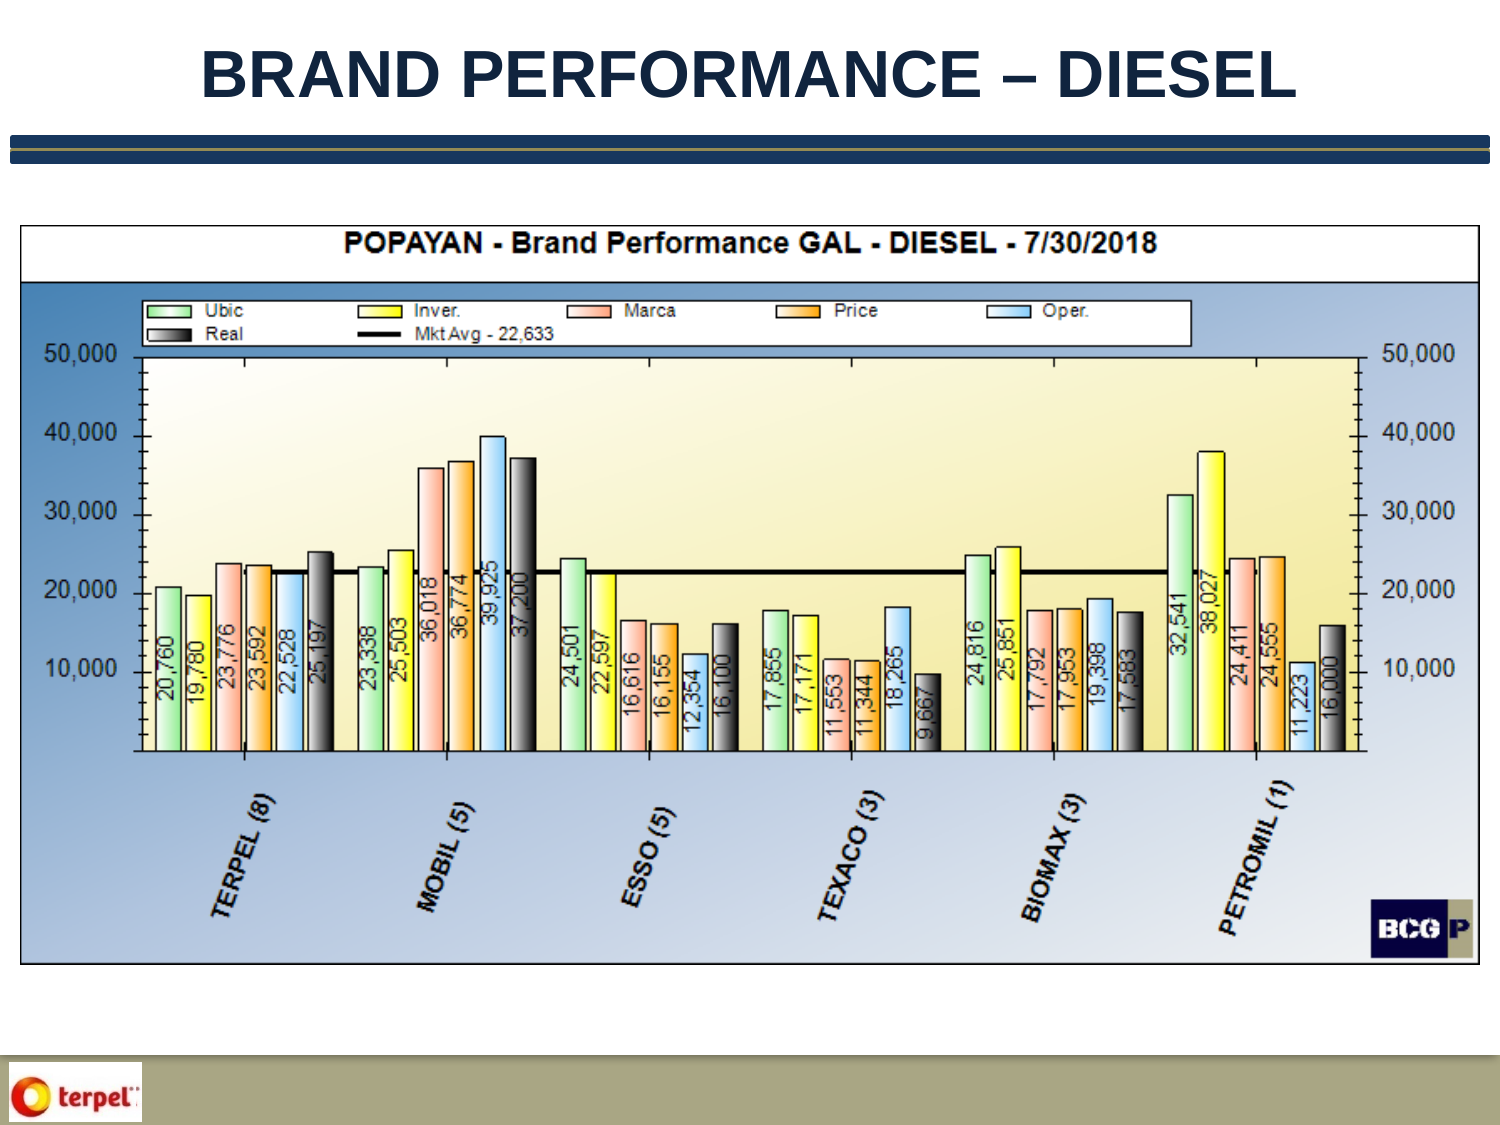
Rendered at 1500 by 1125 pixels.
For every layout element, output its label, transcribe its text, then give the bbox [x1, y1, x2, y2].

picture [20, 225, 1480, 965]
picture [9, 1062, 142, 1122]
title Brand performance – diesel [12, 12, 1487, 130]
